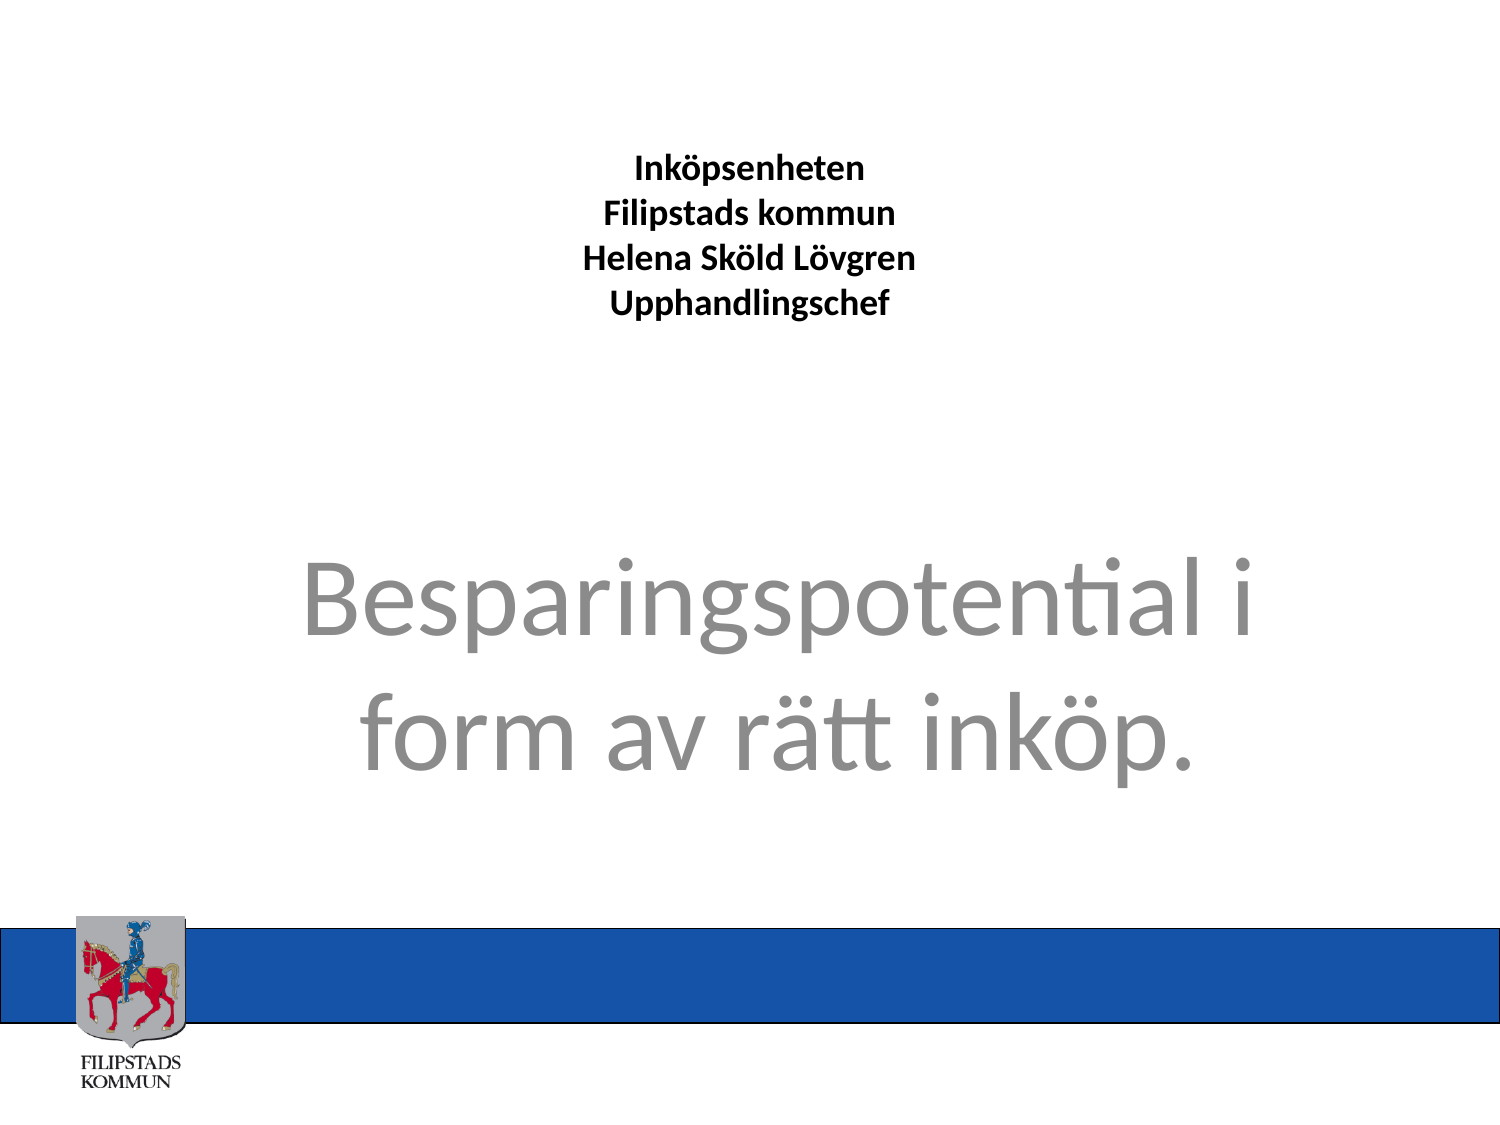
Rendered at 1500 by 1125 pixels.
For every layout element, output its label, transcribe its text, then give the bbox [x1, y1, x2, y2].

picture [76, 916, 186, 1089]
text_box [0, 928, 71, 1023]
title Inköpsenheten Filipstads kommun Helena Sköld Lövgren Upphandlingschef [112, 90, 1388, 332]
subtitle Besparingspotential i form av rätt inköp. [253, 432, 1304, 847]
text_box [190, 928, 1500, 1023]
